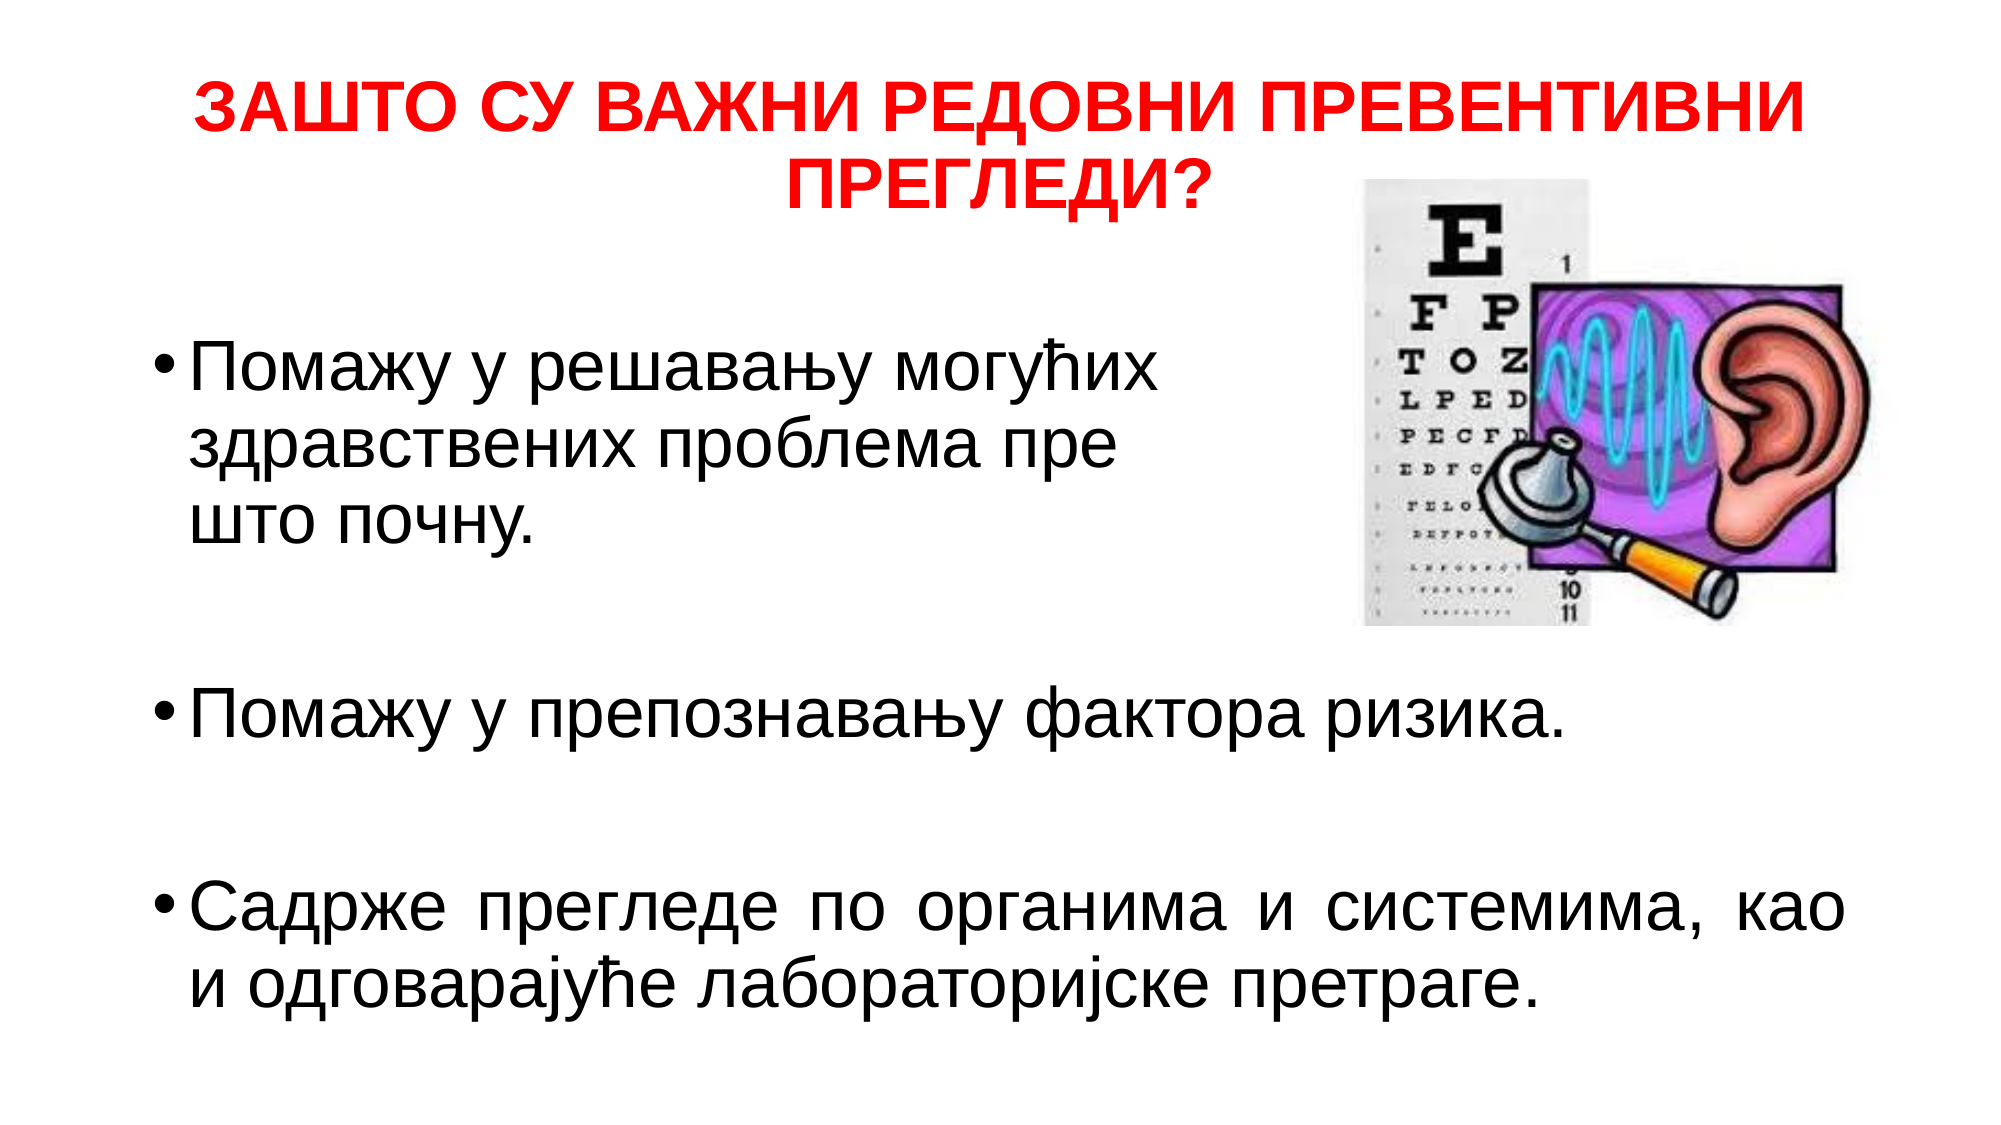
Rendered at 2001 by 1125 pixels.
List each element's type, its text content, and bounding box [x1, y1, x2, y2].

title ЗАШТО СУ ВАЖНИ РЕДОВНИ ПРЕВЕНТИВНИ ПРЕГЛЕДИ? [137, 61, 1863, 232]
list Помажу у решавању могућих здравствених проблема пре него што почну. Помажу у препознавању фактора ризика. Садрже прегледе по органима и системима, као и одговарајуће лабораторијске претраге. [137, 321, 1863, 1036]
picture [1352, 179, 1900, 626]
